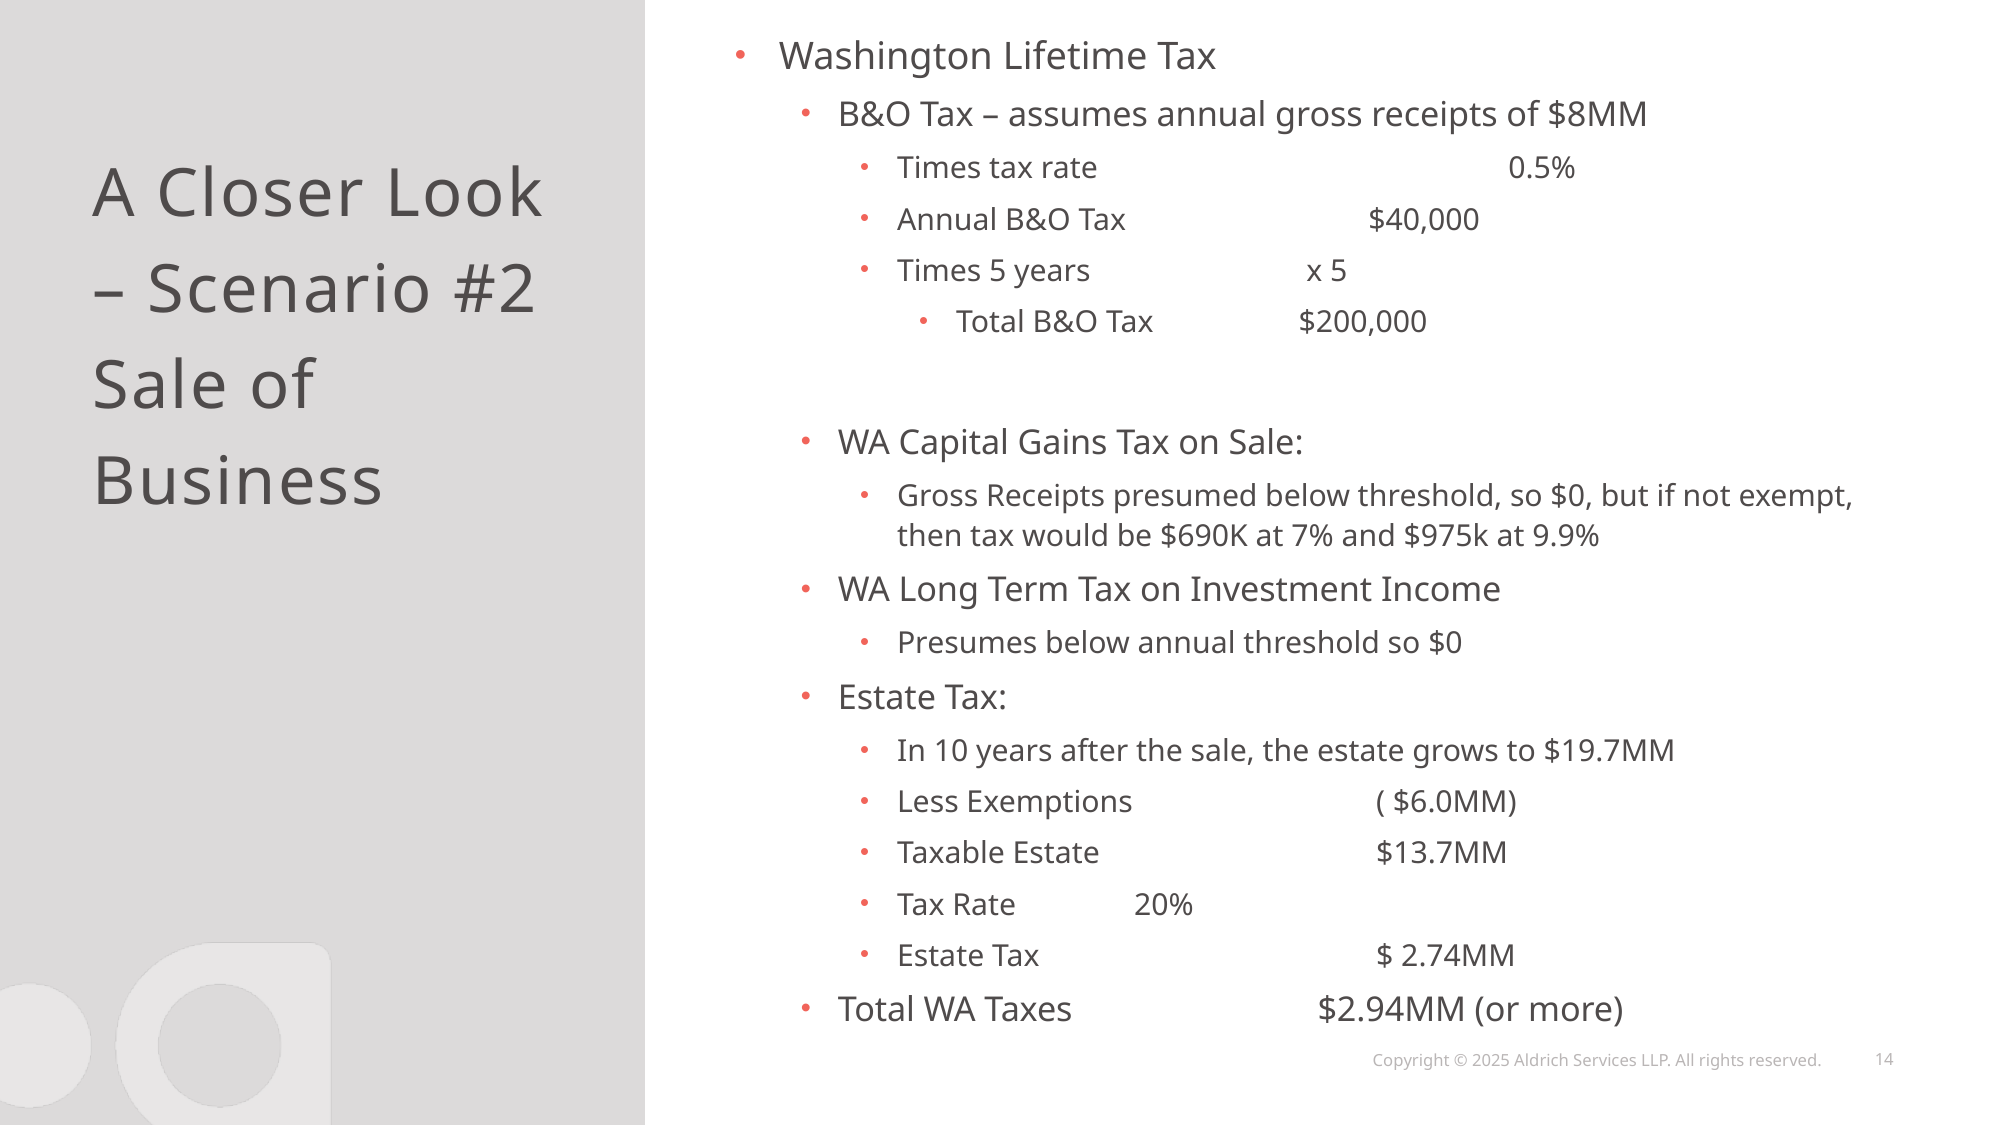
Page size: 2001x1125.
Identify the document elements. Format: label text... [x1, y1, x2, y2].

slide_number 14 [1841, 1042, 1894, 1079]
list Washington Lifetime Tax B&O Tax – assumes annual gross receipts of $8MM Times tax rate 0.5% Annual B&O Tax $40,000 Times 5 years x 5 Total B&O Tax $200,000 WA Capital Gains Tax on Sale: Gross Receipts presumed below threshold, so $0, but if not exempt, then tax would be $690K at 7% and $975k at 9.9% WA Long Term Tax on Investment Income Presumes below annual threshold so $0 Estate Tax: In 10 years after the sale, the estate grows to $19.7MM Less Exemptions ( $6.0MM) Taxable Estate $13.7MM Tax Rate 20% Estate Tax $ 2.74MM Total WA Taxes $2.94MM (or more) [719, 19, 1928, 1043]
title A Closer Look – Scenario #2 Sale of Business [92, 133, 570, 626]
